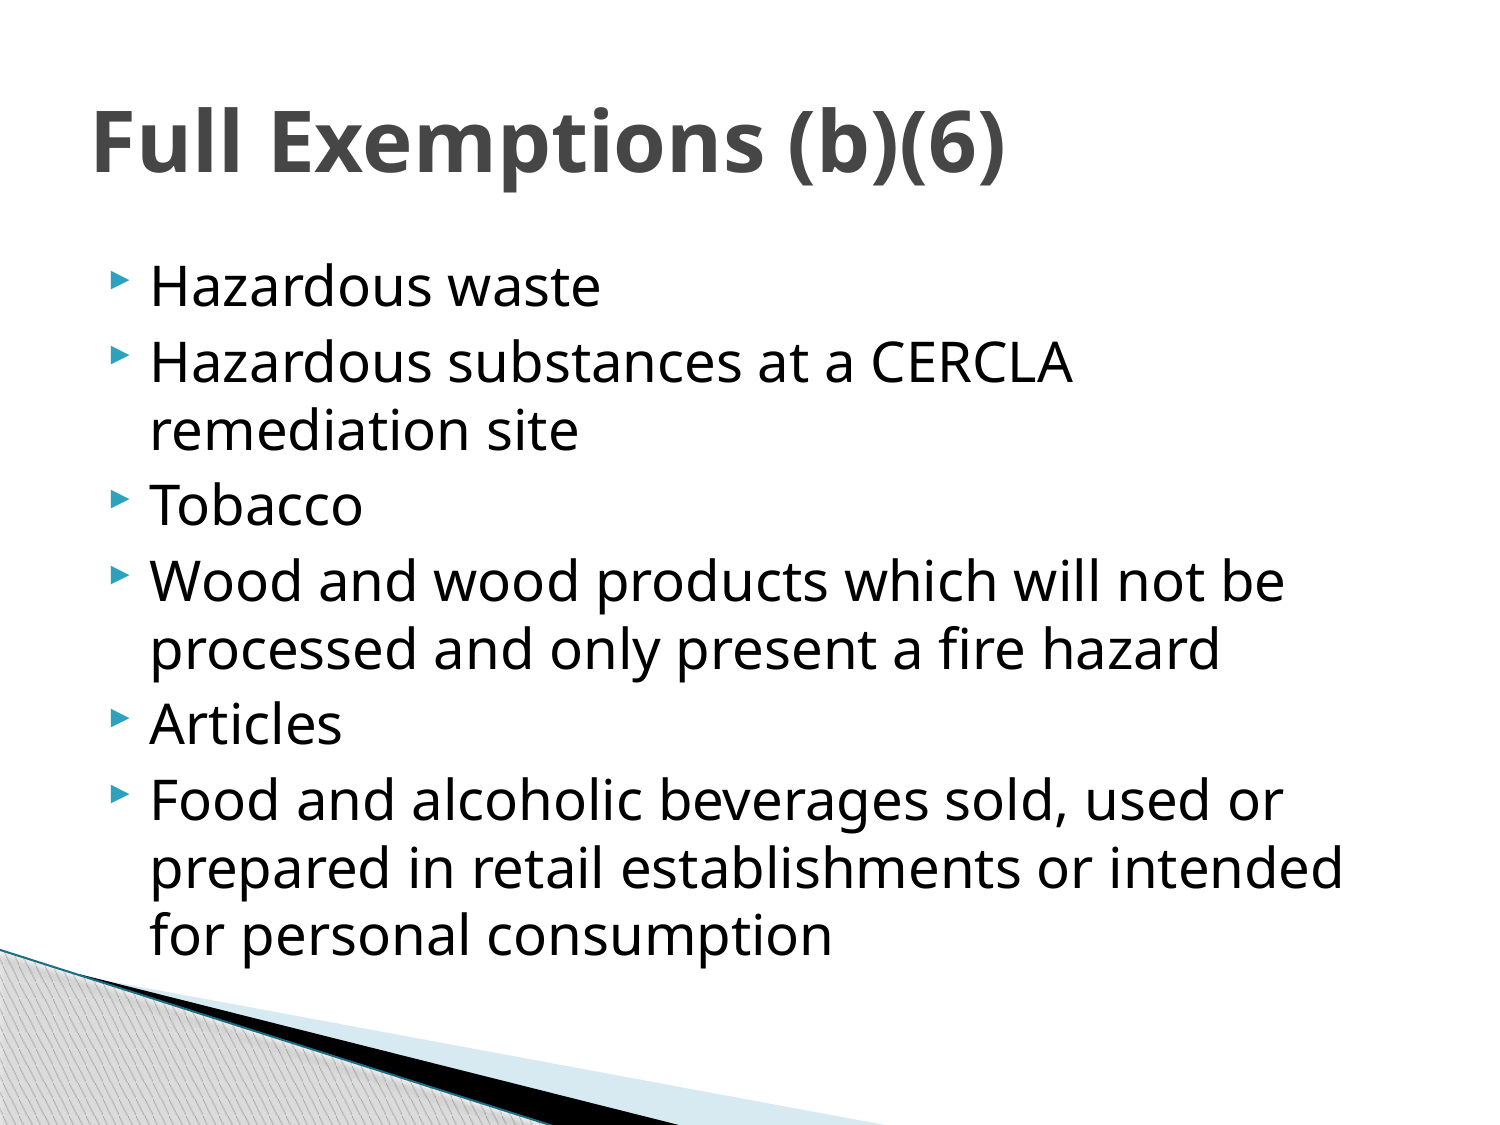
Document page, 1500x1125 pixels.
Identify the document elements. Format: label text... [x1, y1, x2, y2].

title Full Exemptions (b)(6) [75, 45, 1425, 233]
list Hazardous waste Hazardous substances at a CERCLA remediation site Tobacco Wood and wood products which will not be processed and only present a fire hazard Articles Food and alcoholic beverages sold, used or prepared in retail establishments or intended for personal consumption [75, 243, 1425, 986]
